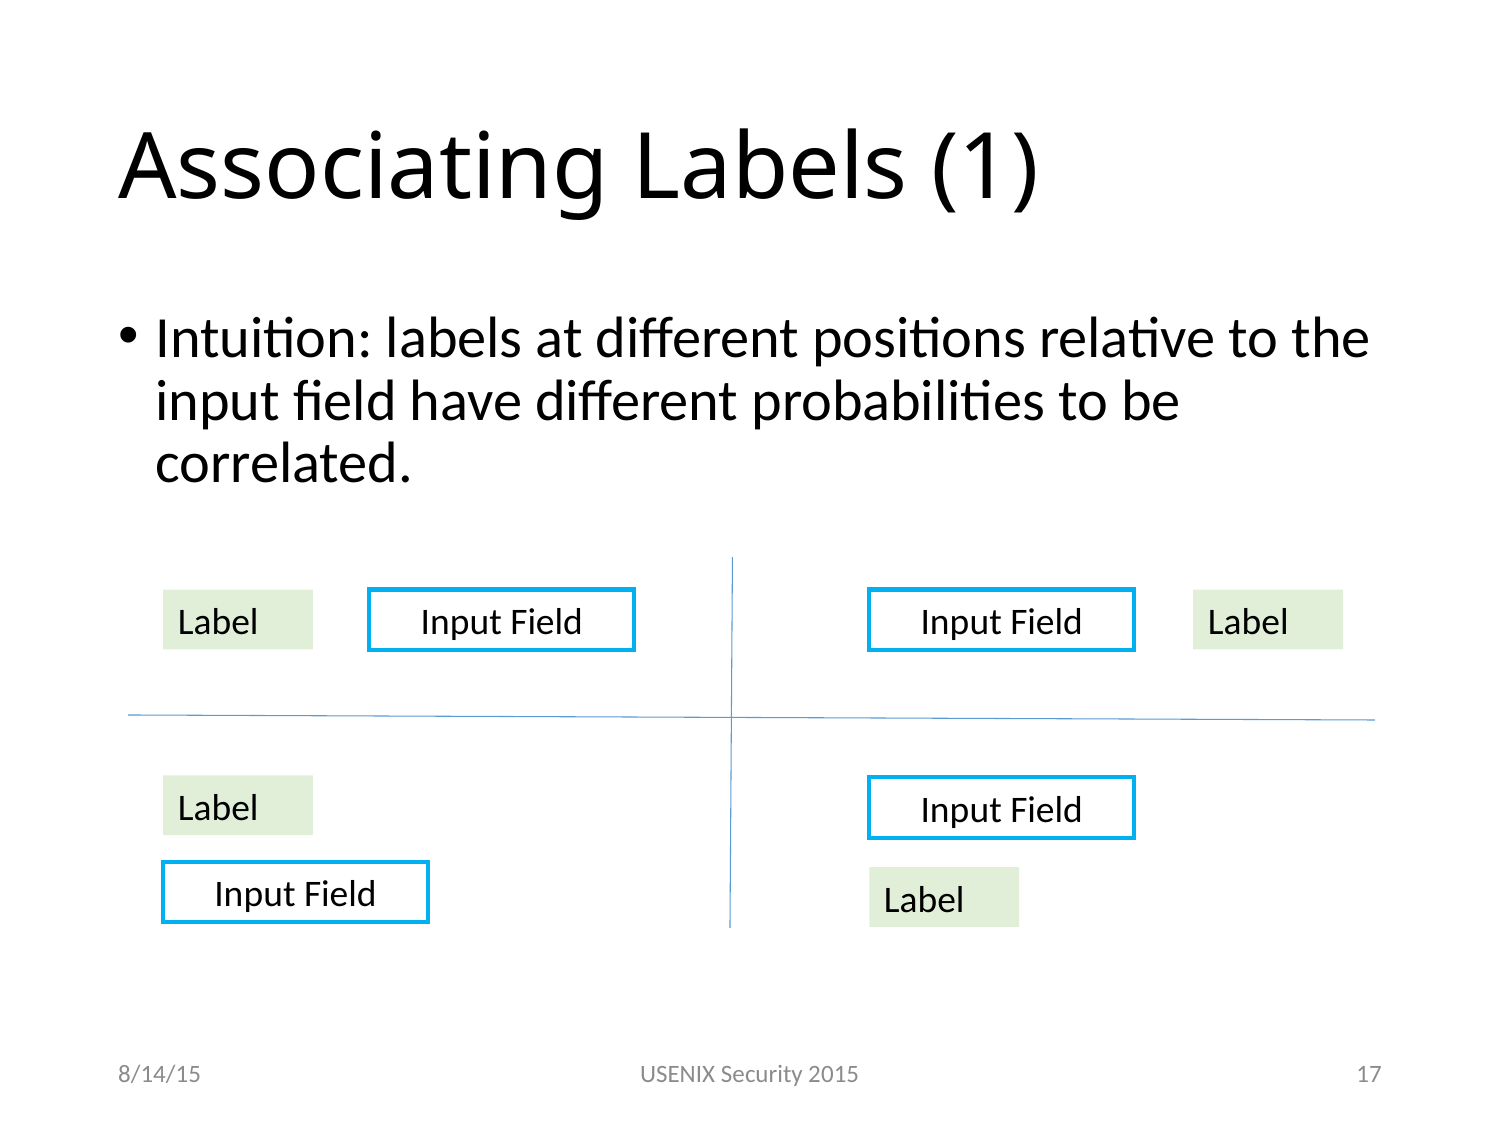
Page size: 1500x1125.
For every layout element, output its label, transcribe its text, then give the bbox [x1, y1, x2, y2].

title Associating Labels (1) [103, 59, 1397, 278]
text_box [733, 714, 1375, 720]
text_box Label [163, 775, 313, 836]
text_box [128, 714, 729, 720]
slide_number 16 [1059, 1042, 1397, 1103]
text_box Input Field [368, 589, 635, 651]
text_box Label [163, 589, 313, 650]
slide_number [103, 1042, 441, 1103]
text_box Input Field [868, 776, 1135, 839]
text_box Input Field [868, 589, 1135, 651]
text_box Label [1193, 589, 1344, 650]
list Intuition: labels at different positions relative to the input field have different probabilities to be correlated. [103, 299, 1397, 508]
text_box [729, 557, 733, 928]
text_box Input Field [162, 861, 429, 923]
footer USENIX Security 2015 [496, 1042, 1004, 1103]
text_box Label [869, 867, 1020, 927]
